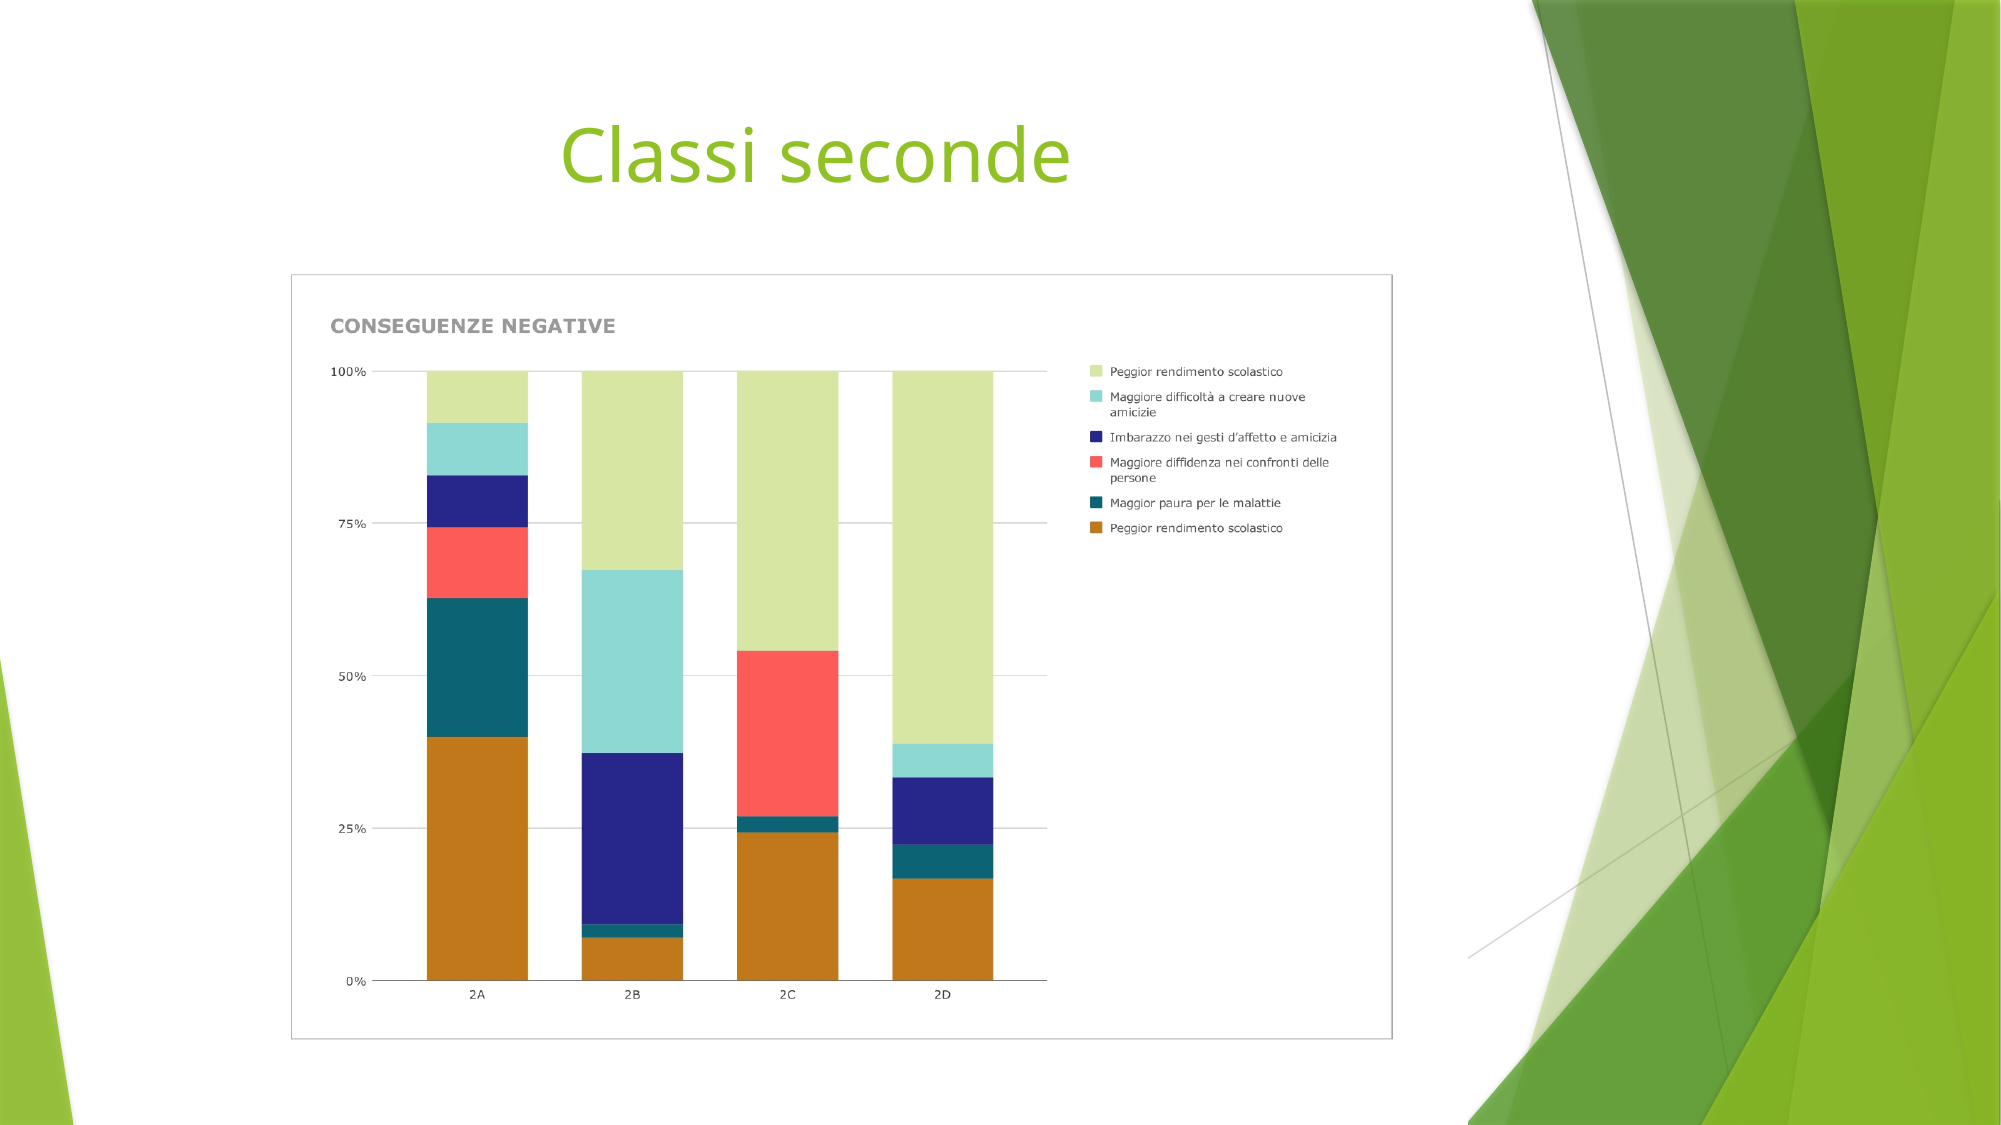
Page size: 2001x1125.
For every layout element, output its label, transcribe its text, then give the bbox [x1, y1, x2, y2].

title Classi seconde [111, 99, 1522, 317]
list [216, 189, 1469, 1125]
